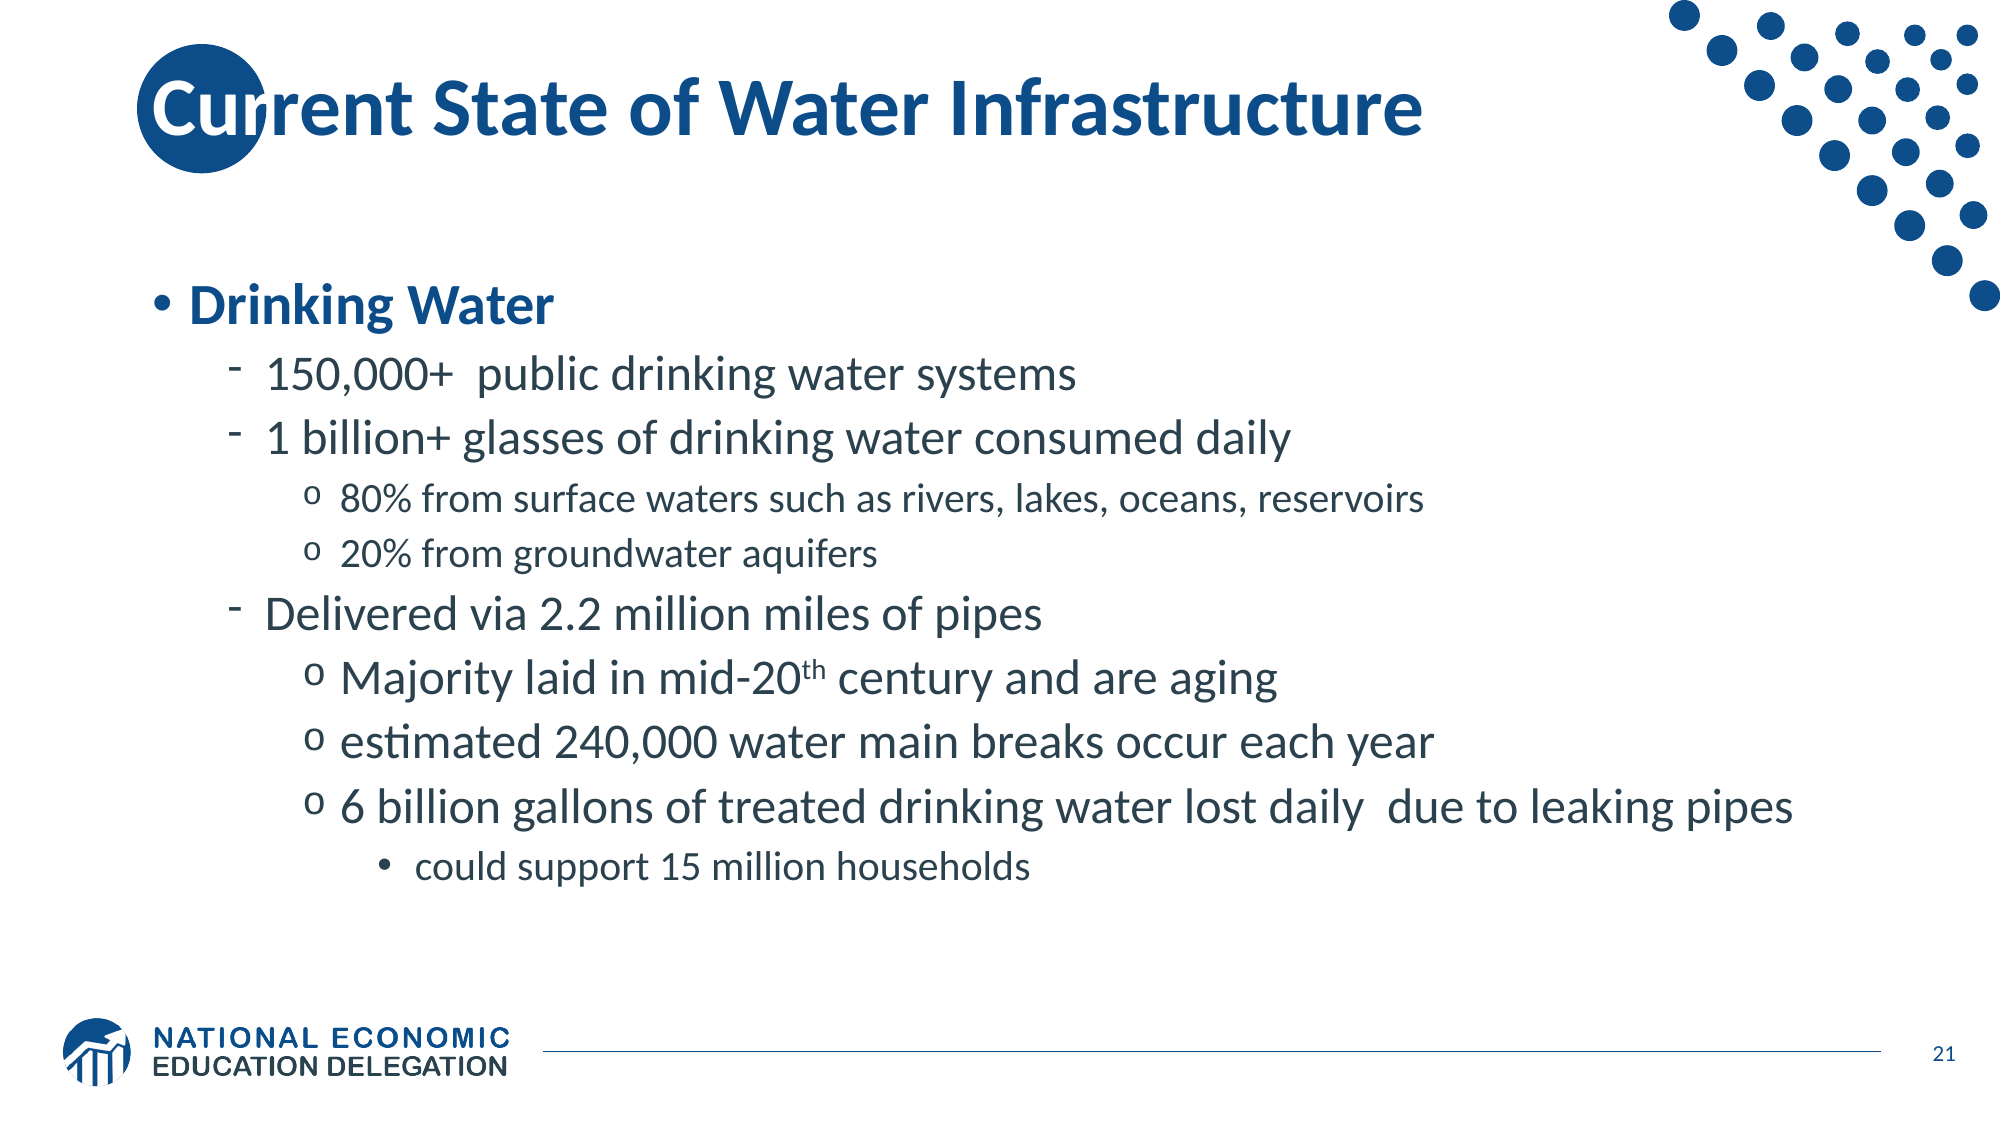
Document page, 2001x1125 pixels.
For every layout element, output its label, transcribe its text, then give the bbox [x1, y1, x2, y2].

slide_number 21 [1521, 1022, 1972, 1082]
list Drinking Water 150,000+ public drinking water systems 1 billion+ glasses of drinking water consumed daily 80% from surface waters such as rivers, lakes, oceans, reservoirs 20% from groundwater aquifers Delivered via 2.2 million miles of pipes Majority laid in mid-20th century and are aging estimated 240,000 water main breaks occur each year 6 billion gallons of treated drinking water lost daily due to leaking pipes could support 15 million households [137, 192, 1863, 972]
title Current State of Water Infrastructure [137, 0, 1863, 192]
picture [55, 1013, 520, 1091]
